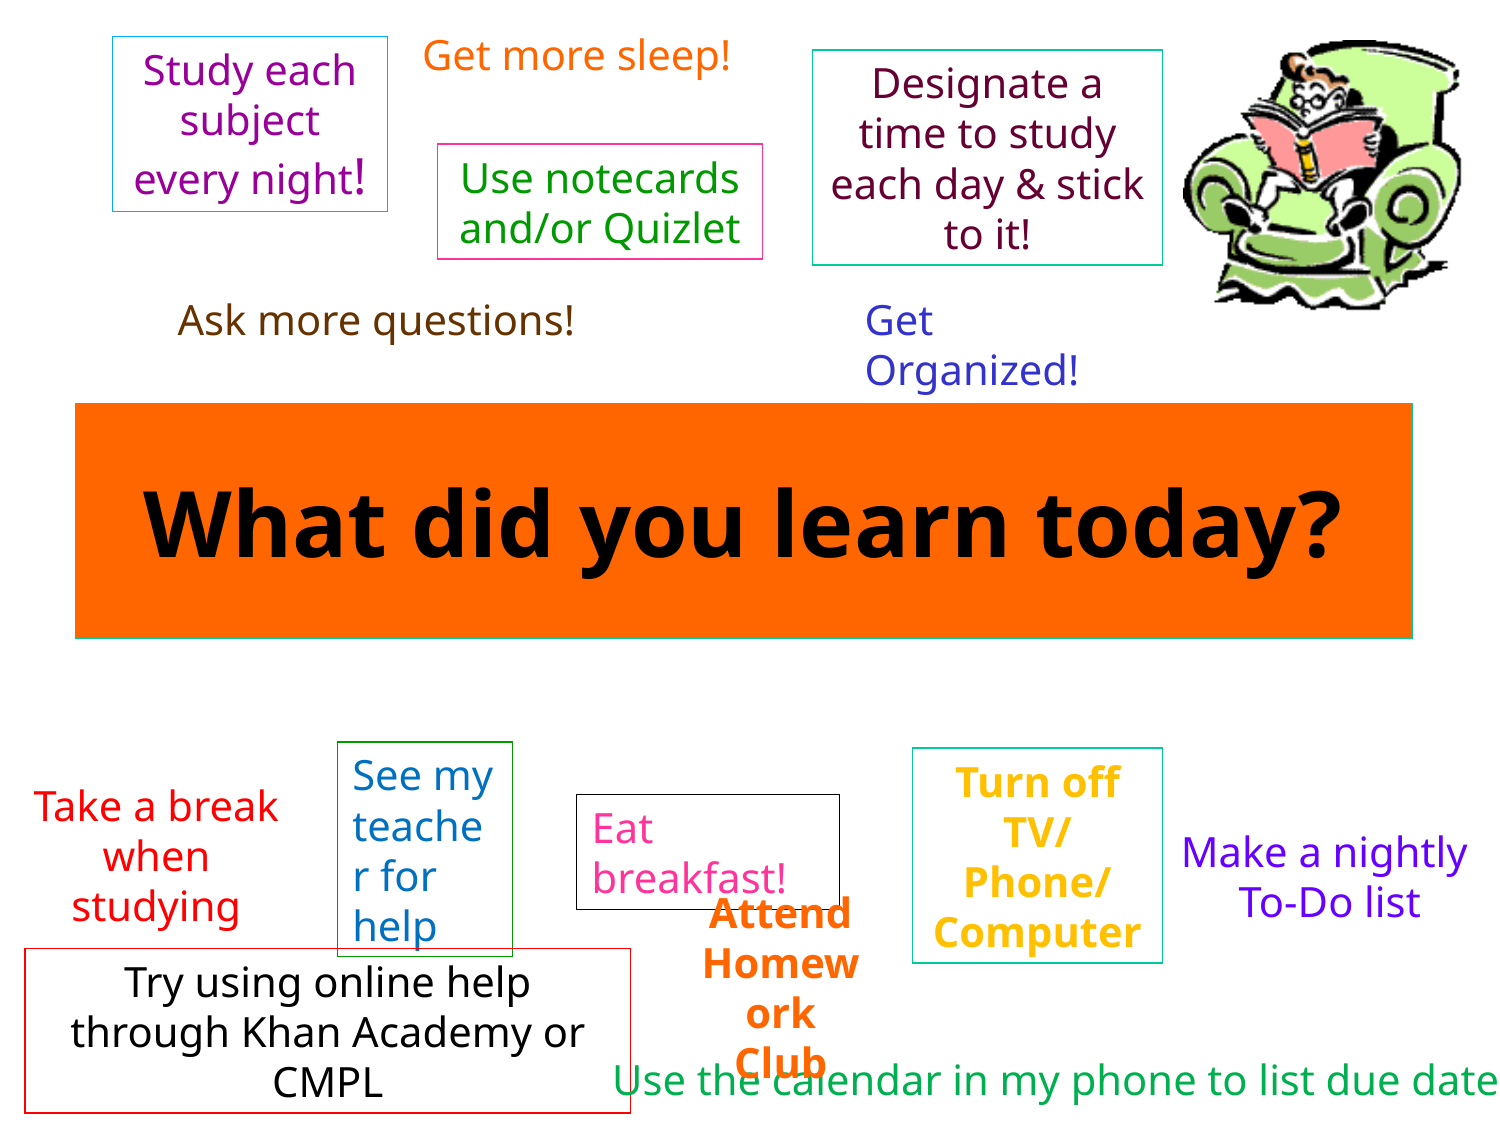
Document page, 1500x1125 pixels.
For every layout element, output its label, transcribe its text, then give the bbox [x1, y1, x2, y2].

text_box Use notecards and/or Quizlet [437, 144, 763, 259]
text_box Get more sleep! [407, 21, 747, 87]
text_box Designate a time to study each day & stick to it! [812, 49, 1163, 265]
text_box Attend Homework Club [680, 879, 881, 1095]
text_box Study each subject every night! [112, 36, 388, 212]
title What did you learn today? [75, 403, 1413, 639]
text_box Get Organized! [849, 226, 1163, 452]
picture [1183, 39, 1466, 315]
text_box Eat breakfast! [576, 794, 840, 910]
text_box Take a break when studying [5, 772, 307, 937]
text_box Try using online help through Khan Academy or CMPL [24, 948, 631, 1114]
text_box Turn off TV/ Phone/ Computer [912, 748, 1163, 963]
text_box Use the calendar in my phone to list due dates! [597, 1046, 1500, 1112]
text_box Make a nightly To-Do list [1166, 818, 1483, 934]
text_box See my teacher for help [337, 741, 513, 948]
text_box Ask more questions! [162, 286, 591, 352]
